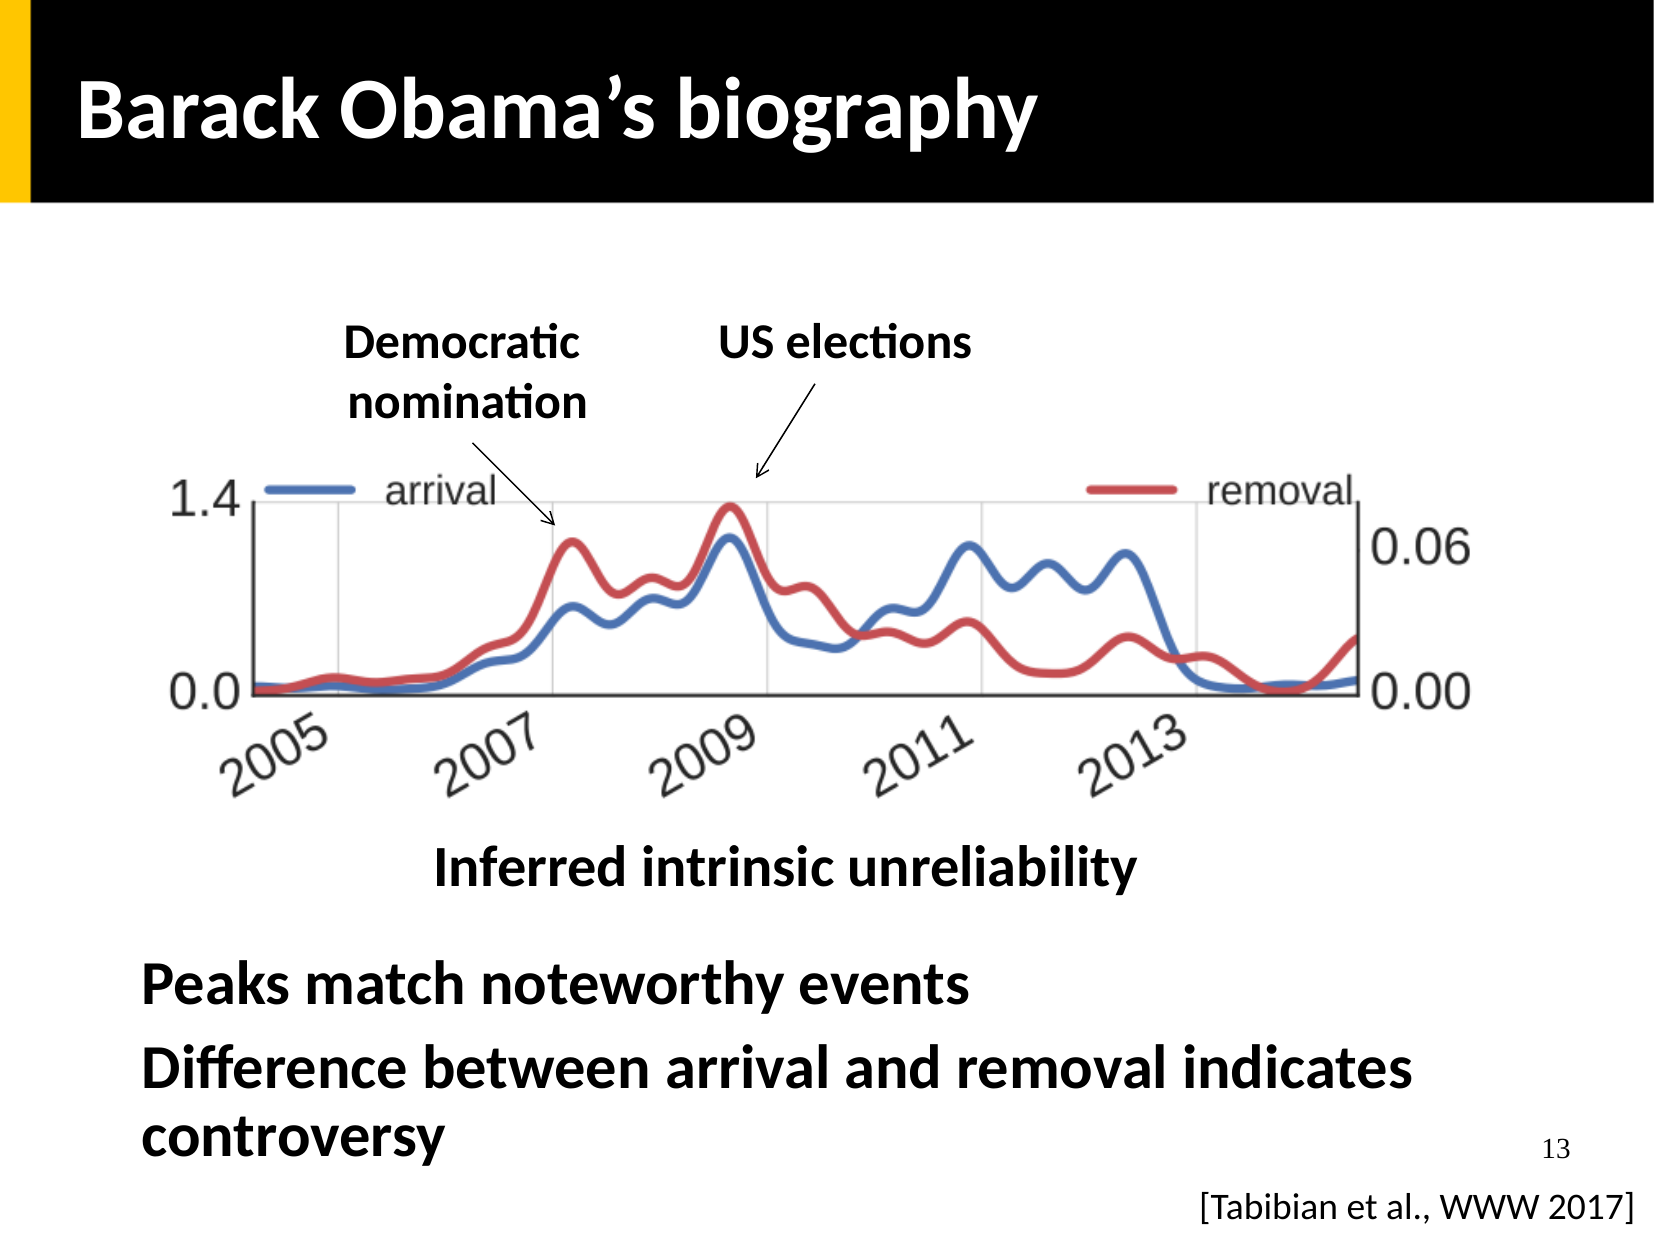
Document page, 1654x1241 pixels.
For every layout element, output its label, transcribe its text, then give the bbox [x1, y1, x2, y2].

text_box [755, 383, 816, 479]
text_box Democratic nomination [328, 301, 607, 436]
text_box Inferred intrinsic unreliability [418, 829, 1154, 906]
text_box Peaks match noteworthy events [141, 950, 1004, 1019]
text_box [472, 442, 556, 526]
text_box US elections [703, 301, 988, 376]
slide_number 13 [1185, 1129, 1571, 1187]
picture [0, 0, 1654, 1241]
text_box Difference between arrival and removal indicates controversy [141, 1034, 1536, 1170]
title Barack Obama’s biography [76, 0, 1566, 208]
text_box [Tabibian et al., WWW 2017] [1110, 1187, 1654, 1228]
